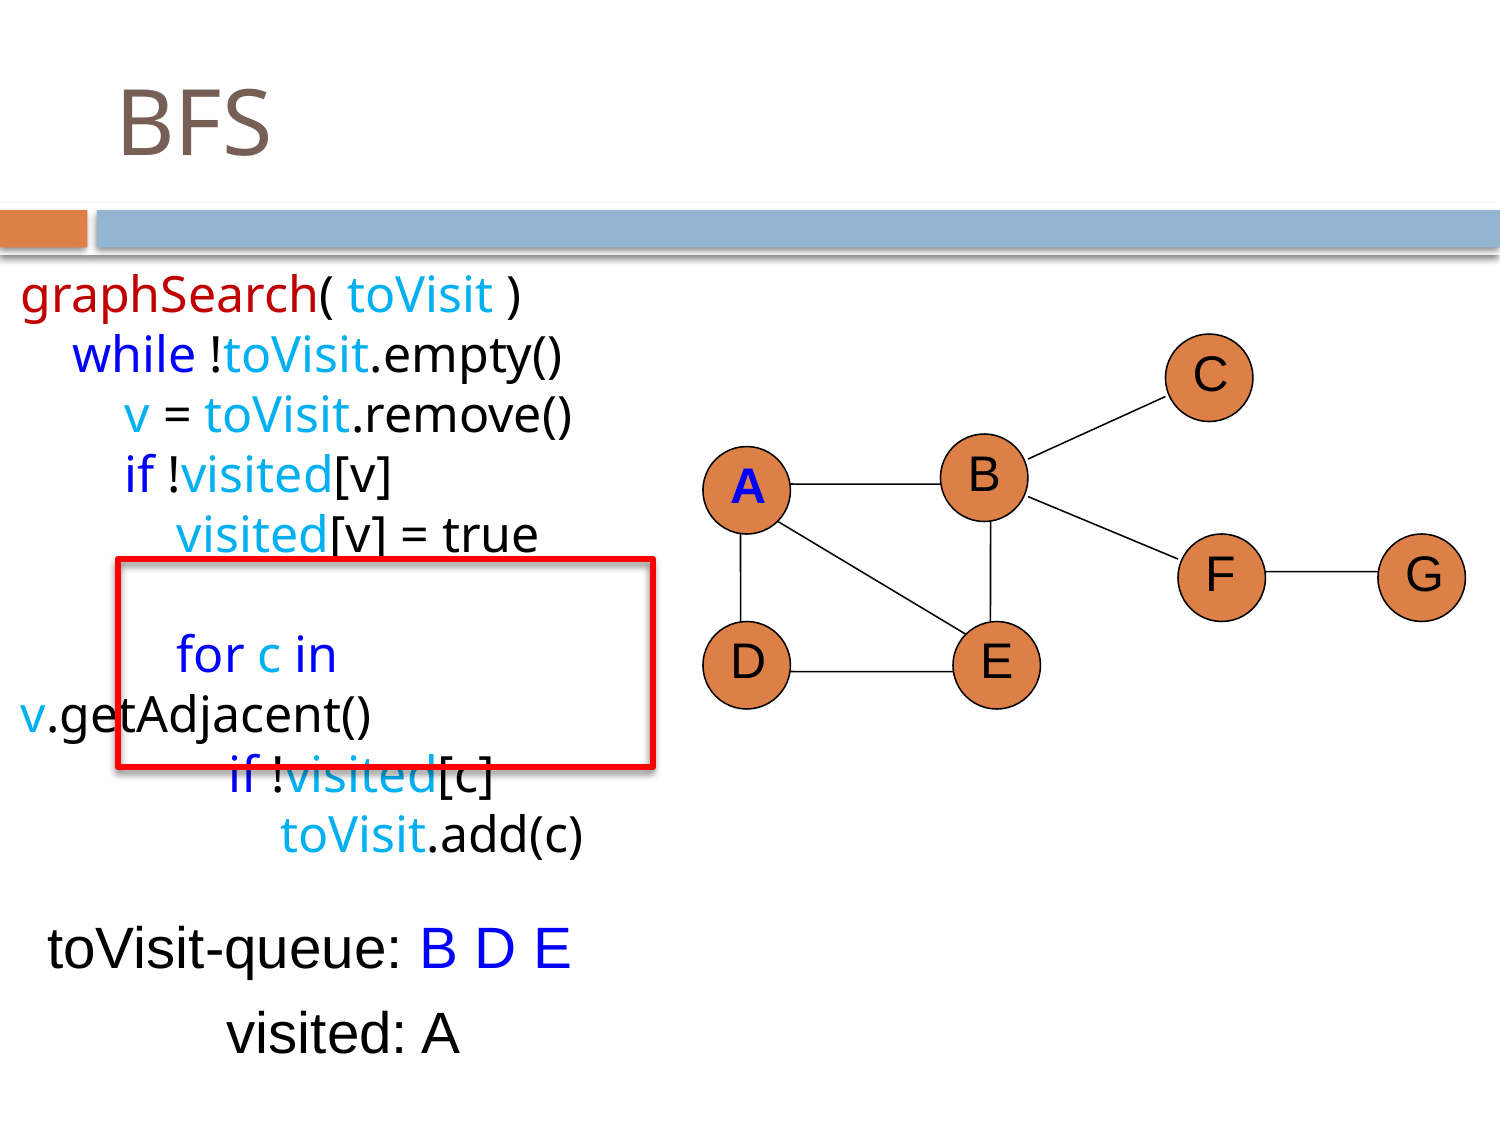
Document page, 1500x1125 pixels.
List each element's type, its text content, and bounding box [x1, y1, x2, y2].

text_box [1177, 533, 1266, 622]
text_box [117, 558, 654, 768]
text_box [952, 621, 1041, 710]
title BFS [100, 37, 1438, 200]
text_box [1377, 533, 1466, 622]
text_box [702, 446, 791, 535]
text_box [702, 621, 791, 710]
text_box toVisit-queue: B D E [32, 902, 1071, 988]
text_box graphSearch( toVisit ) while !toVisit.empty() v = toVisit.remove() if !visited[v] visited[v] = true for c in v.getAdjacent() if !visited[c] toVisit.add(c) [5, 254, 653, 870]
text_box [1165, 333, 1254, 422]
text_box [940, 433, 1029, 522]
text_box visited: A [211, 987, 737, 1073]
